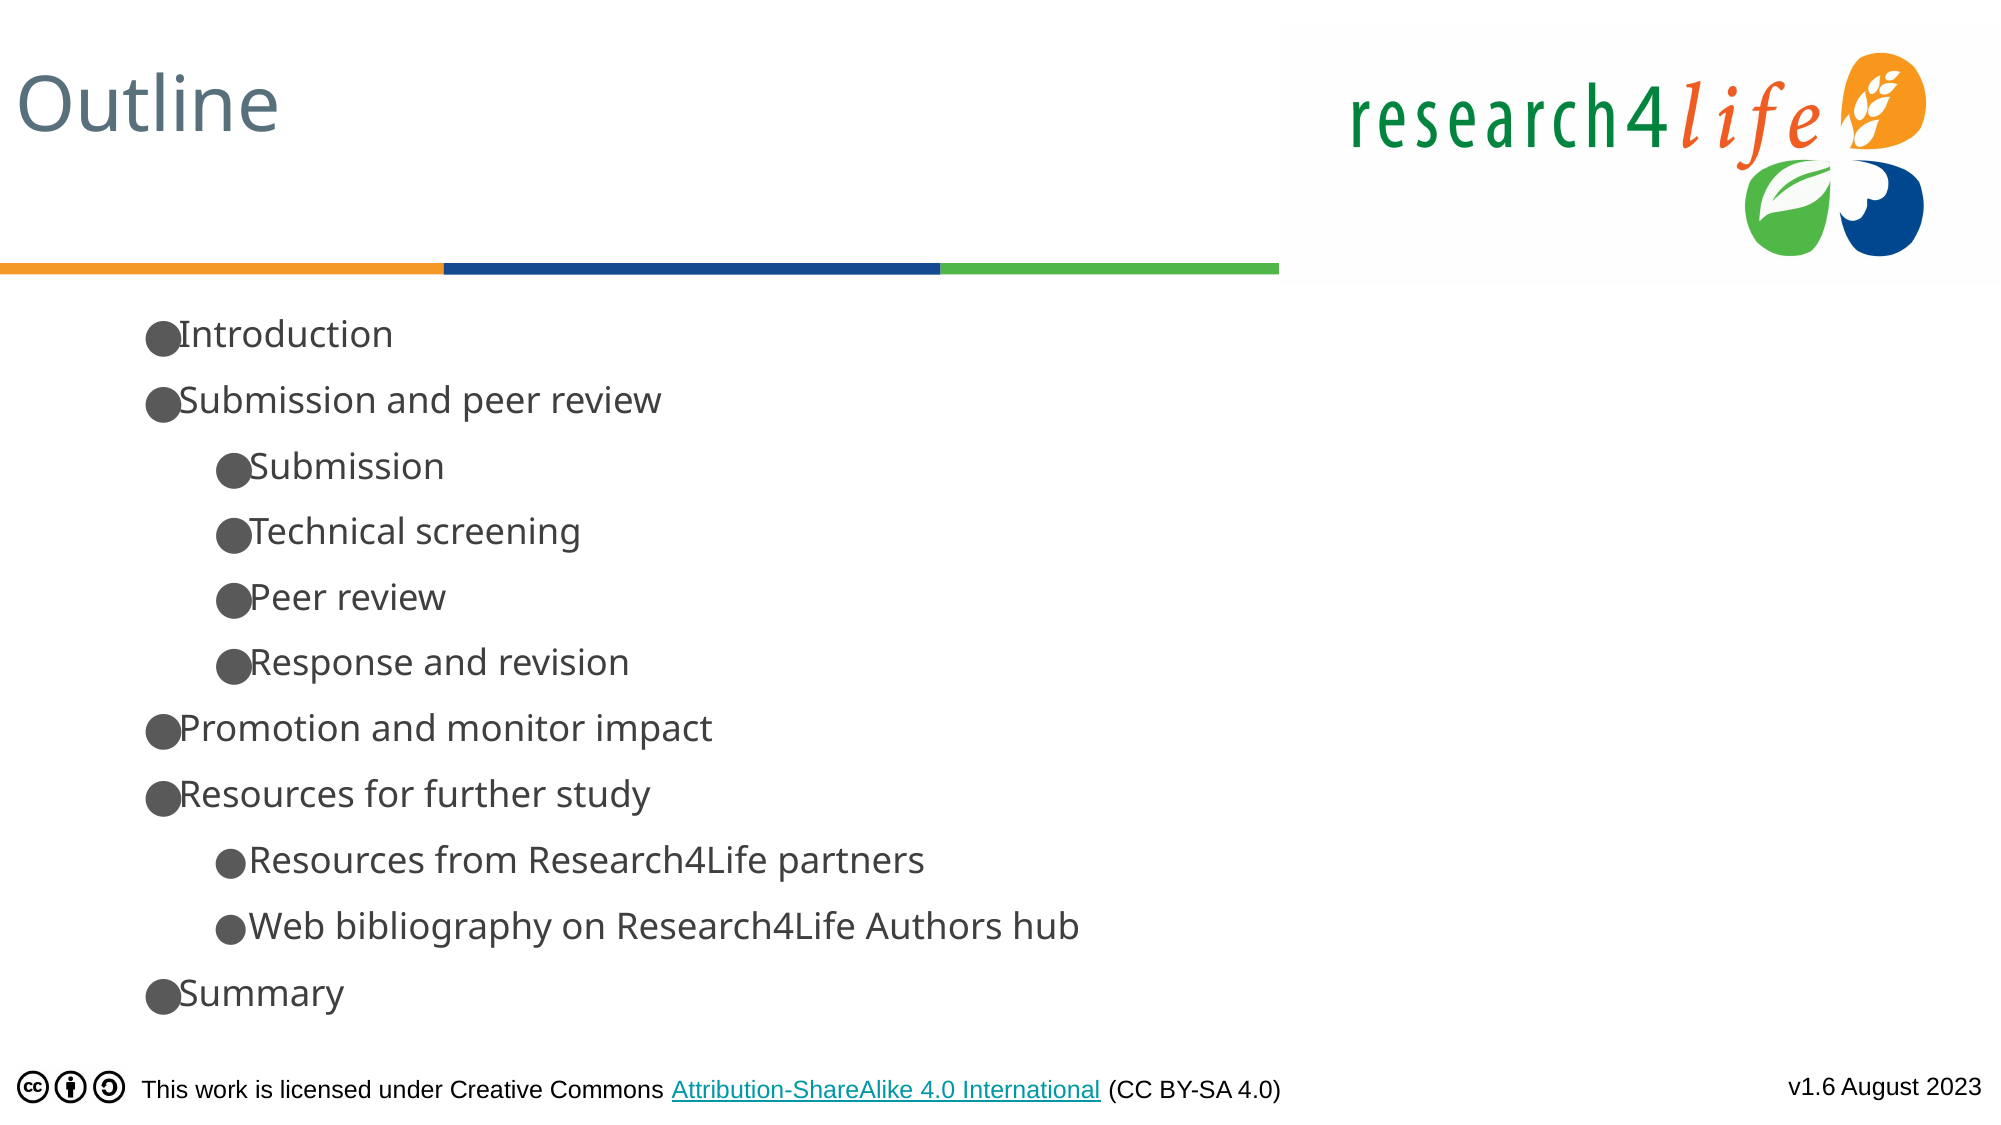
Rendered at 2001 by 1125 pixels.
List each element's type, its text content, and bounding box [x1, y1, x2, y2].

picture [13, 1068, 129, 1108]
list Introduction Submission and peer review Submission Technical screening Peer review Response and revision Promotion and monitor impact Resources for further study Resources from Research4Life partners Web bibliography on Research4Life Authors hub Summary [128, 281, 1412, 1022]
title Outline [0, 18, 1578, 196]
text_box This work is licensed under Creative Commons Attribution-ShareAlike 4.0 International (CC BY-SA 4.0) [126, 1058, 1732, 1106]
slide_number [1547, 1058, 1998, 1113]
picture [1279, 22, 2000, 285]
